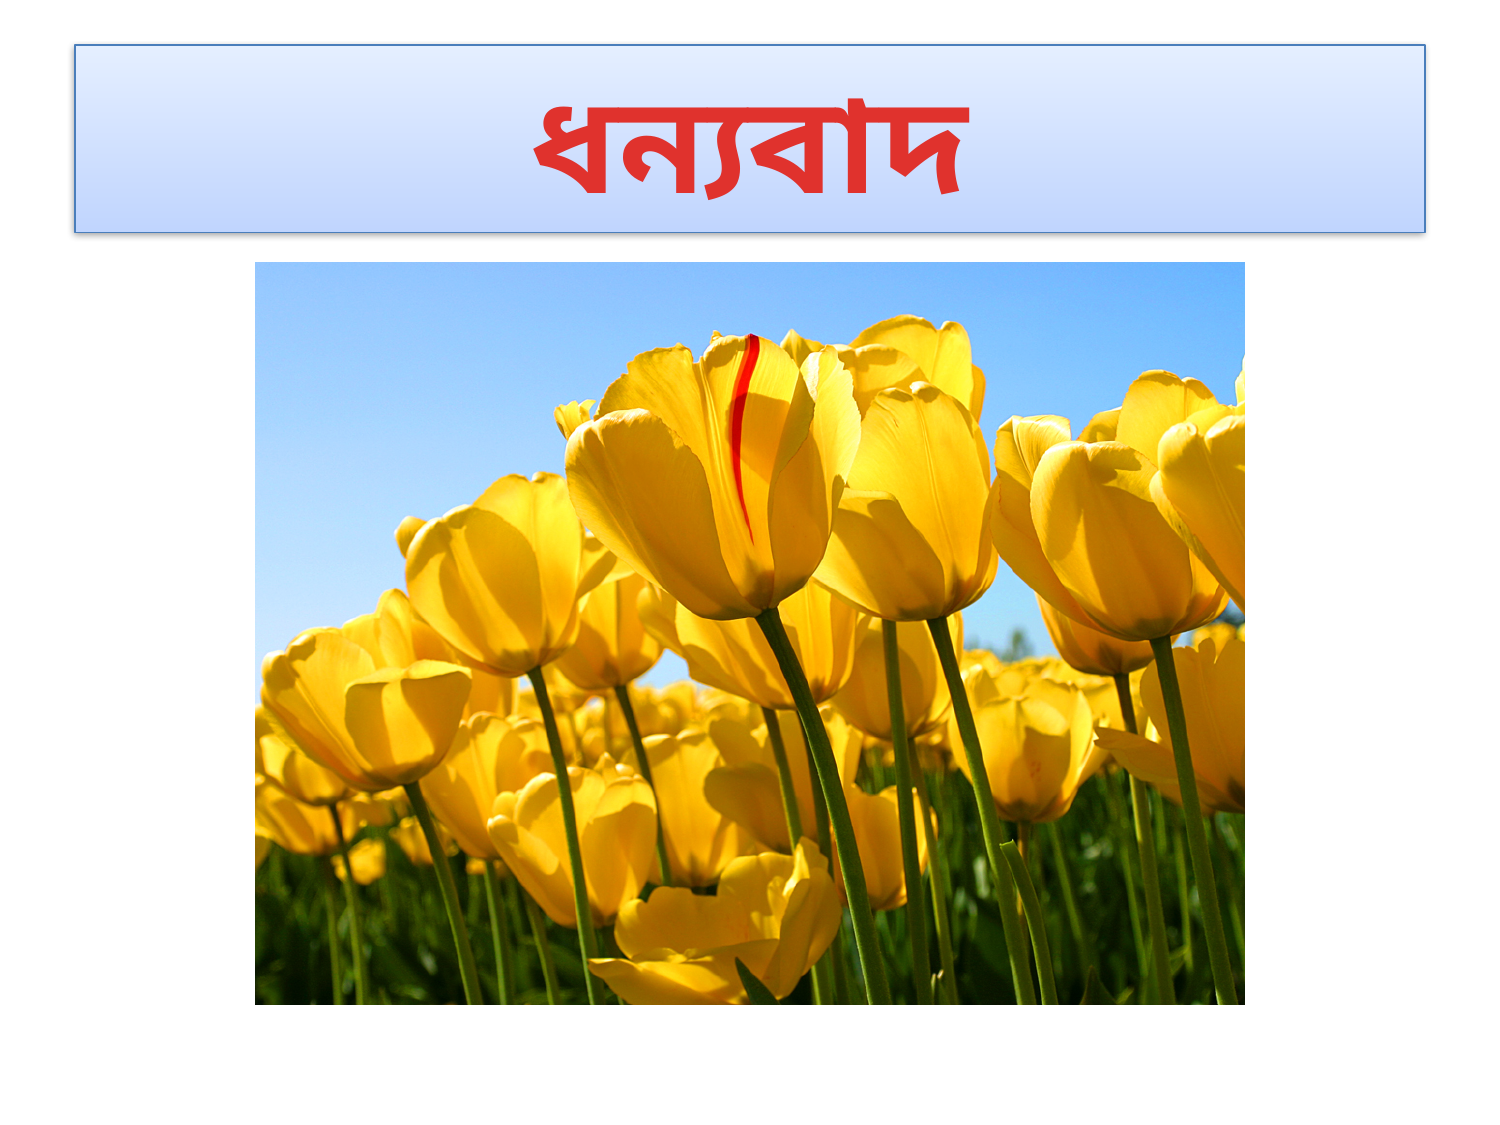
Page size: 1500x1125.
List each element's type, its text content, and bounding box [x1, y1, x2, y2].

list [254, 262, 1246, 1006]
title ধন্যবাদ [74, 44, 1426, 233]
